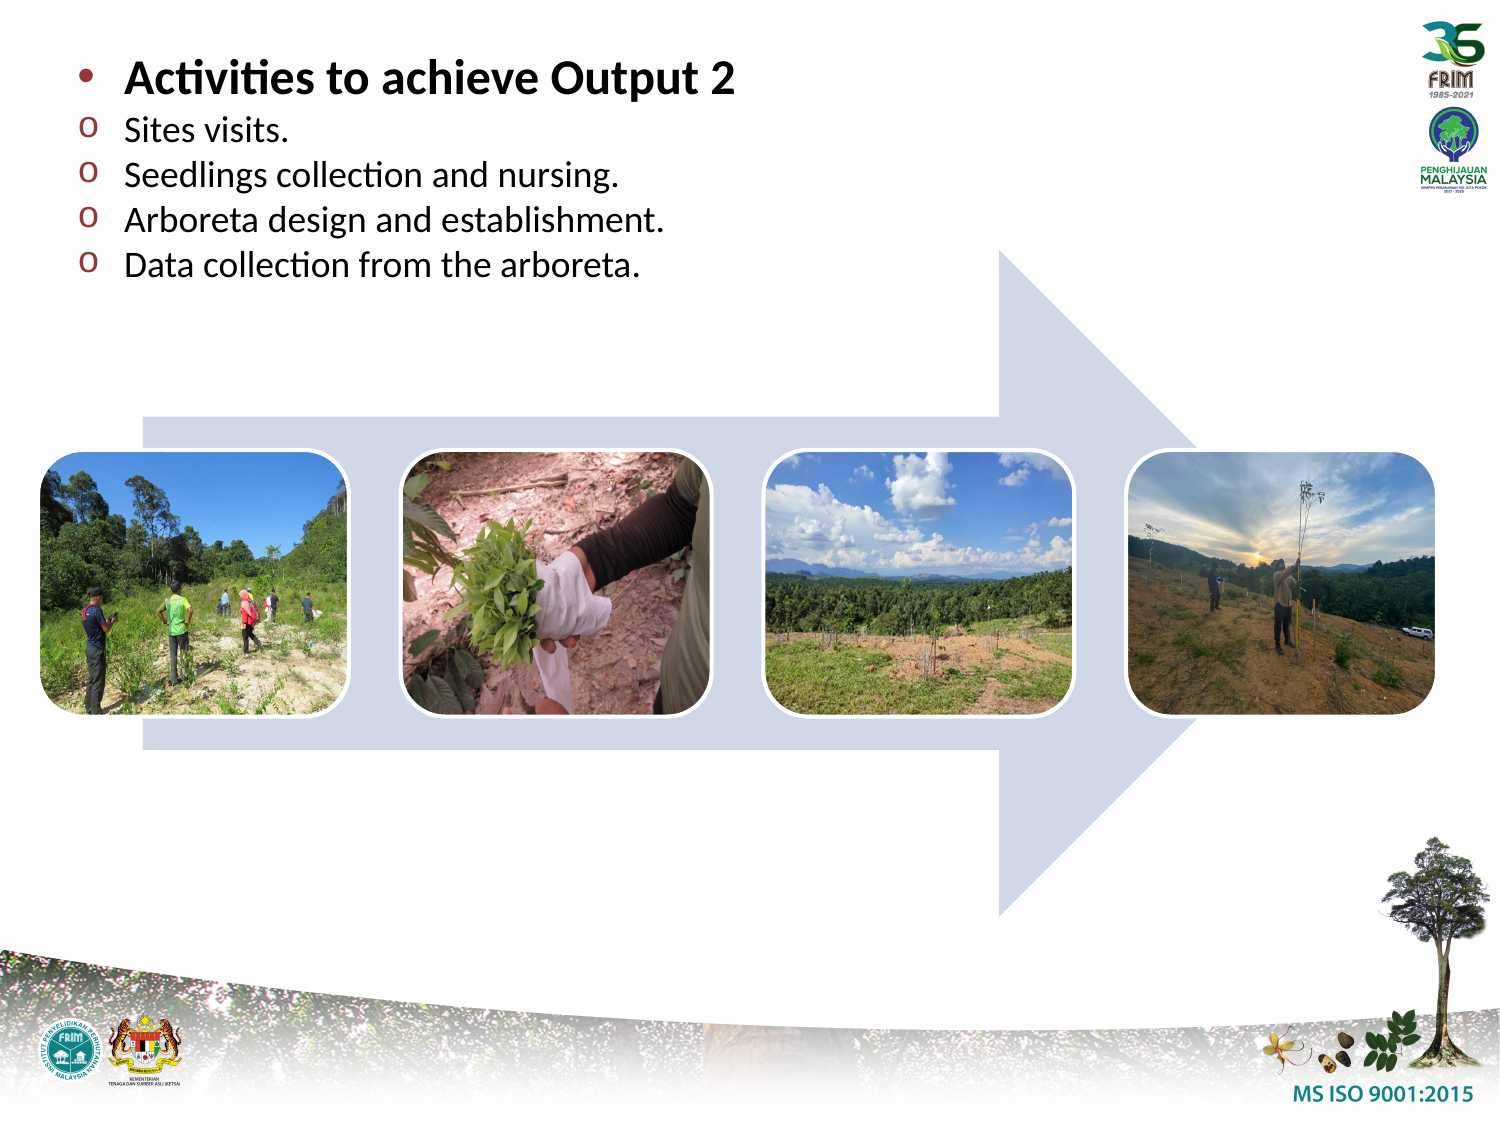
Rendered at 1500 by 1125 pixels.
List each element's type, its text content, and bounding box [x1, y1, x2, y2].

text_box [37, 249, 1438, 917]
text_box Activities to achieve Output 2 Sites visits. Seedlings collection and nursing. Arboreta design and establishment. Data collection from the arboreta. [62, 37, 1238, 248]
